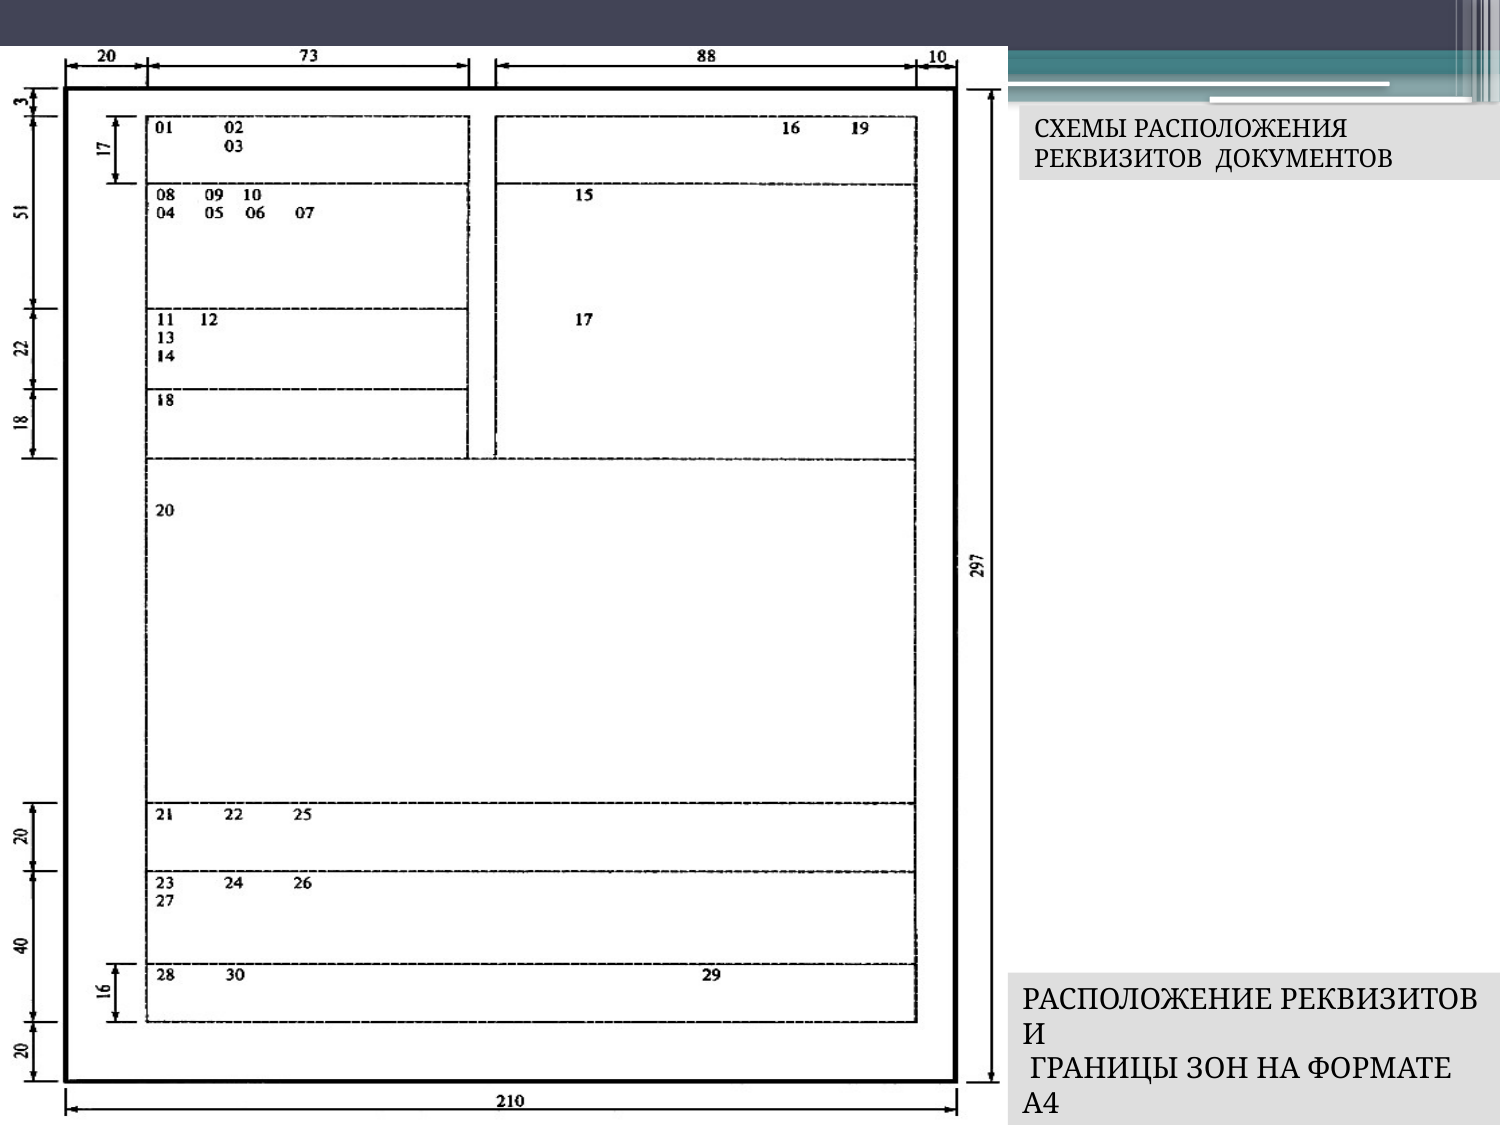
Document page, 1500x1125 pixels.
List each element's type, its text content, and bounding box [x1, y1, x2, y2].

text_box Расположение реквизитов и границы зон на формате А4 углового бланка [1013, 972, 1500, 1125]
picture [0, 46, 1008, 1125]
text_box СХЕМЫ РАСПОЛОЖЕНИЯ РЕКВИЗИТОВ ДОКУМЕНТОВ [1019, 105, 1500, 180]
